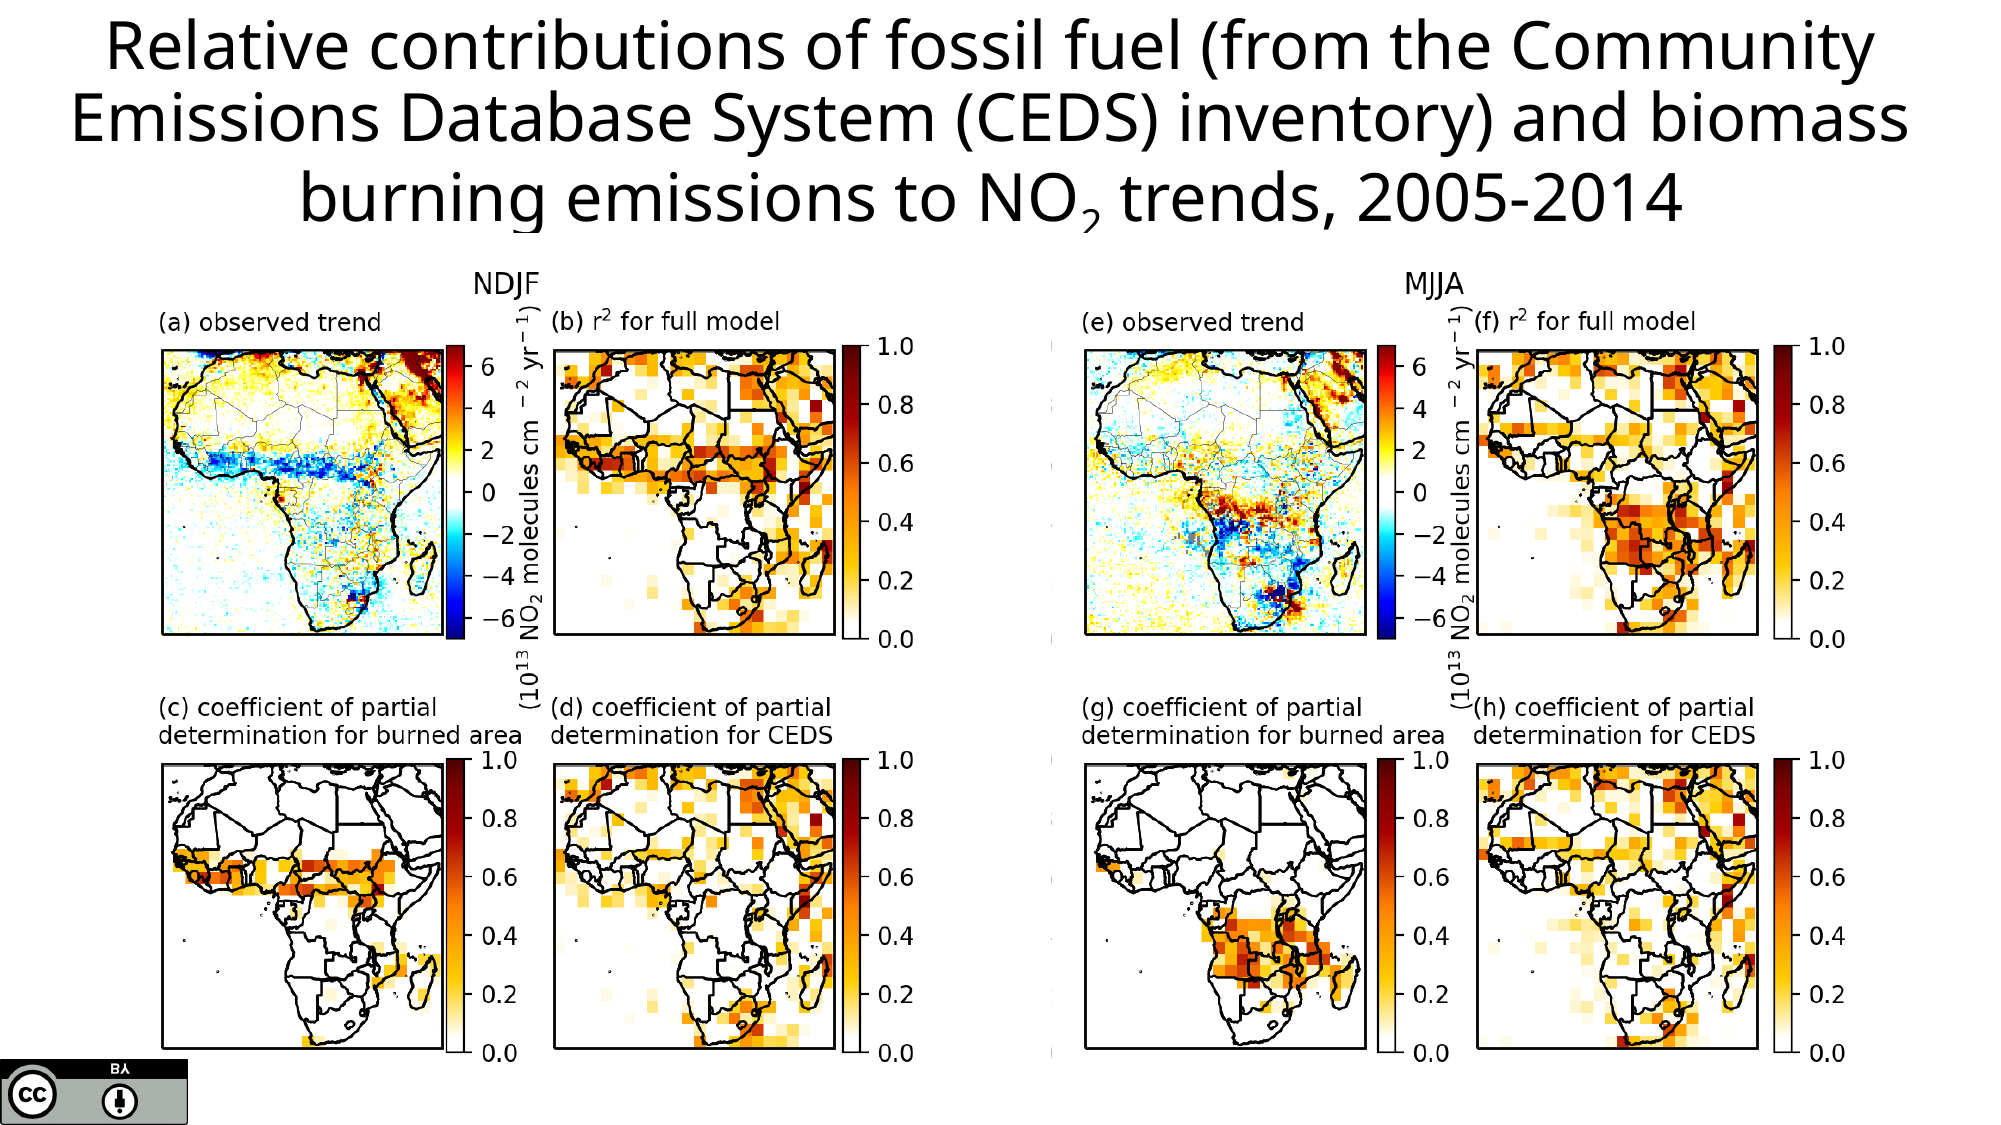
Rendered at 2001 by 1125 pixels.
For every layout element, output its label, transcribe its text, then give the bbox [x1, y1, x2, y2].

picture [1051, 233, 2000, 1095]
title Relative contributions of fossil fuel (from the Community Emissions Database System (CEDS) inventory) and biomass burning emissions to NO2 trends, 2005-2014 [50, 15, 1933, 234]
picture [0, 233, 919, 1125]
